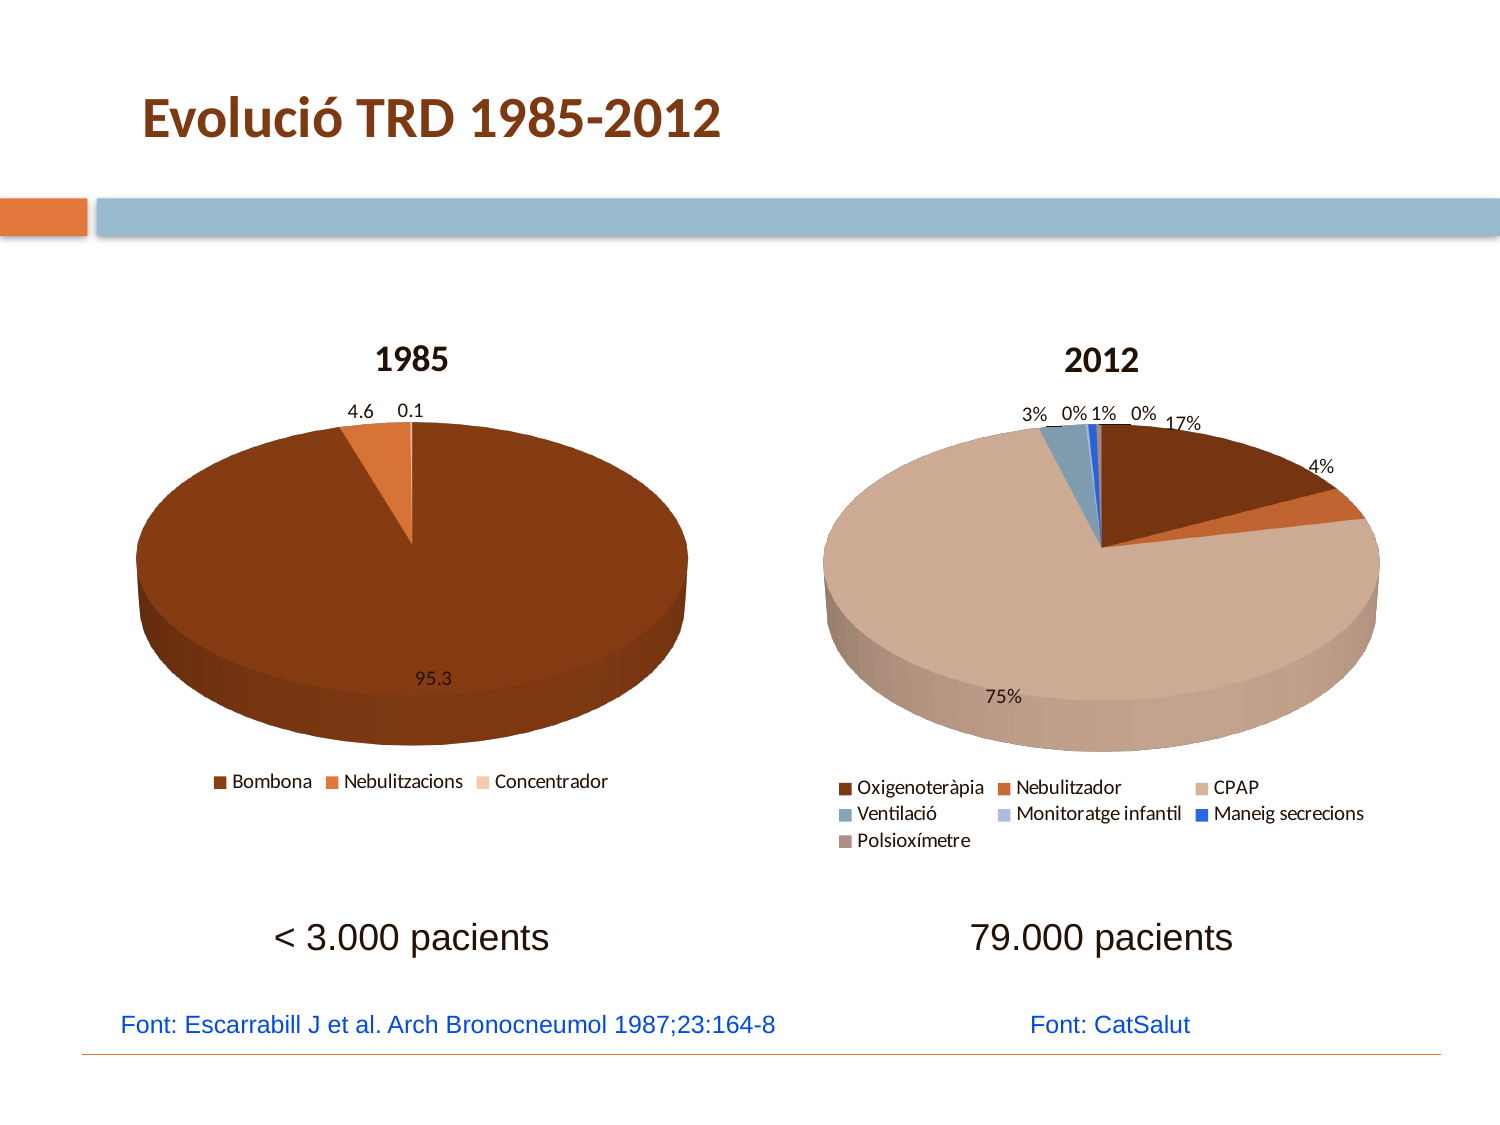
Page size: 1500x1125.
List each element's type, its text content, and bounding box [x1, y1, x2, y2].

text_box < 3.000 pacients [259, 905, 565, 966]
chart [82, 314, 1477, 859]
text_box Evolució TRD 1985-2012 [128, 71, 738, 157]
text_box 79.000 pacients [954, 905, 1249, 966]
text_box Font: Escarrabill J et al. Arch Bronocneumol 1987;23:164-8 [105, 1001, 793, 1046]
text_box Font: CatSalut [1015, 1001, 1206, 1046]
